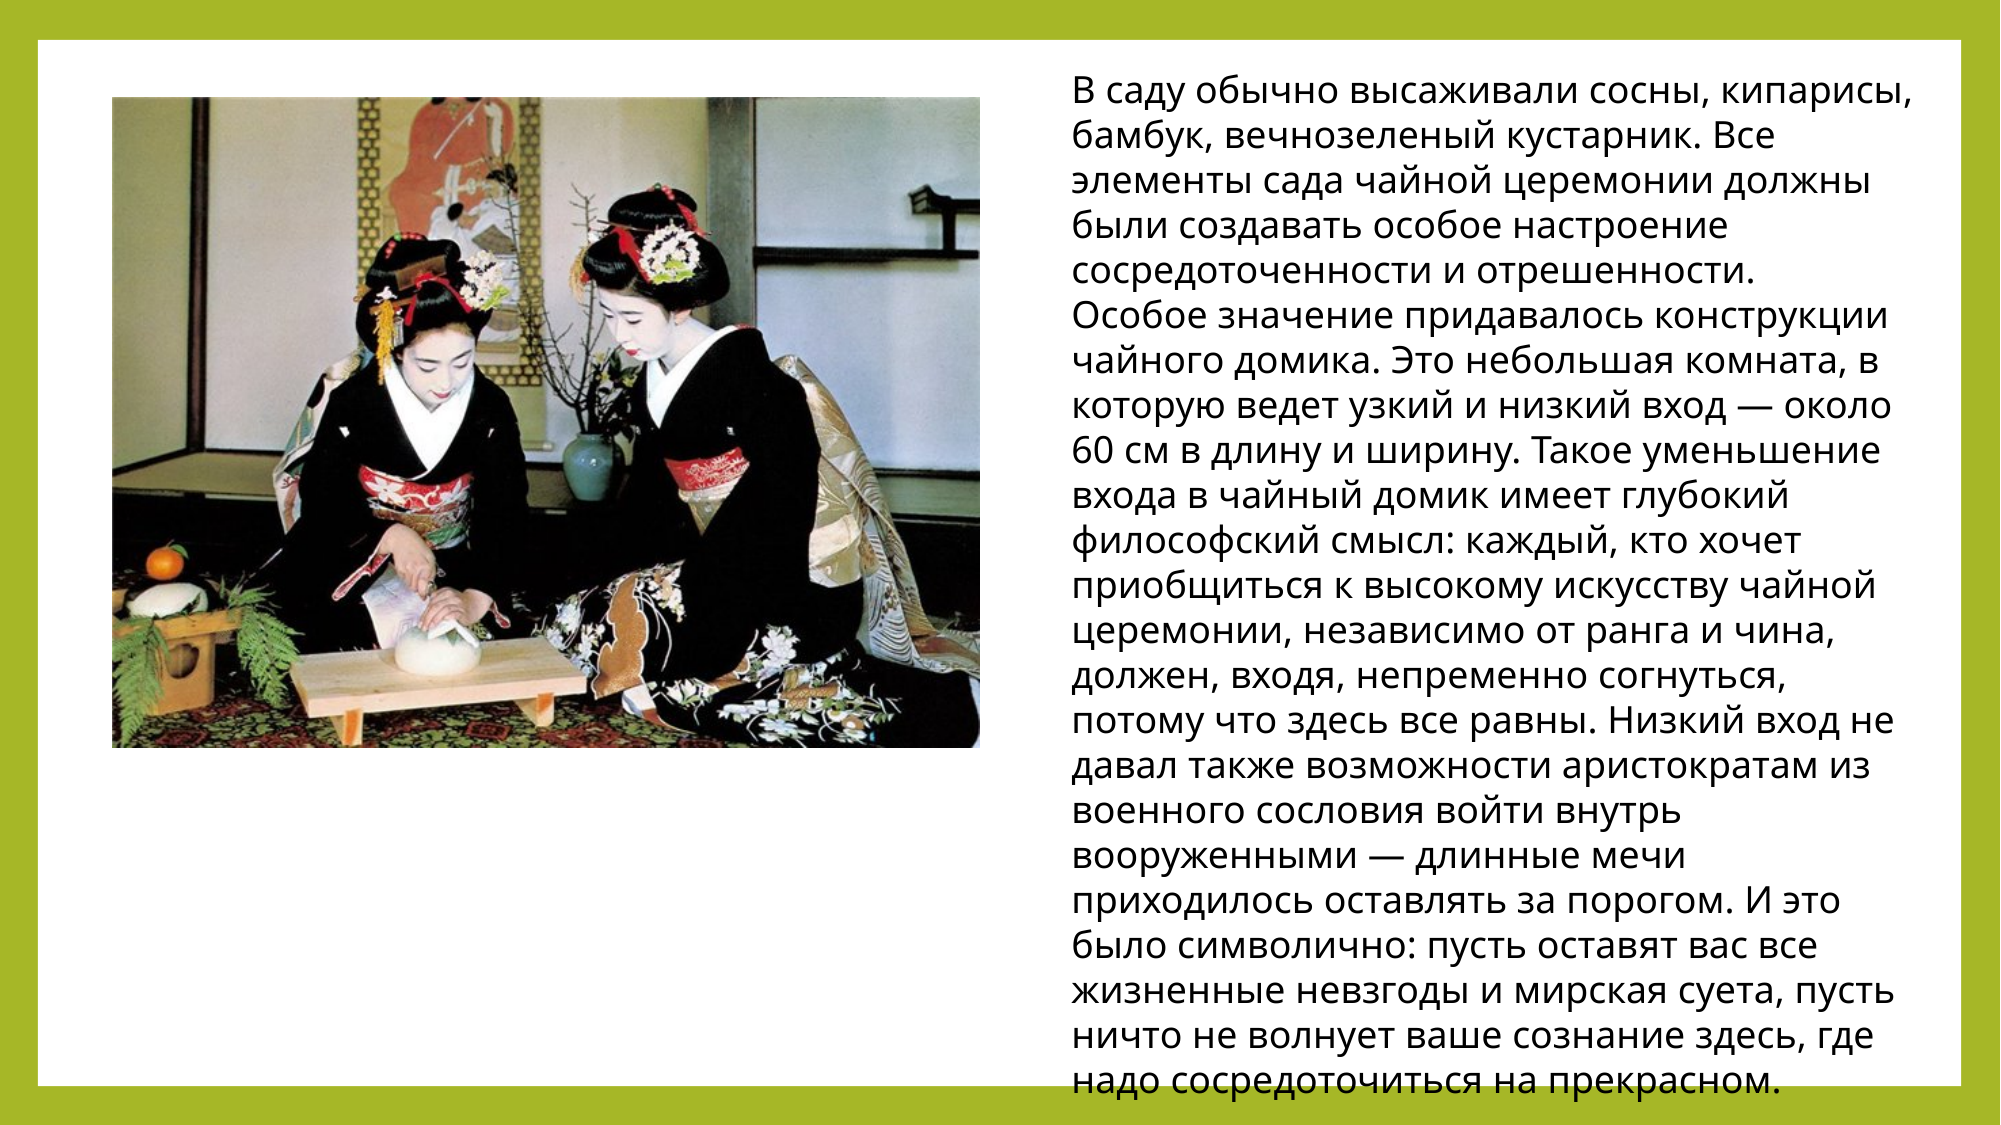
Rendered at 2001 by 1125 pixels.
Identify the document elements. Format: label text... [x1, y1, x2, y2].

picture [112, 97, 980, 749]
text_box В саду обычно высаживали сосны, кипарисы, бамбук, вечнозеленый кустарник. Все элементы сада чайной церемонии должны были создавать особое настроение сосредоточенности и отрешенности. Особое значение придавалось конструкции чайного домика. Это небольшая комната, в которую ведет узкий и низкий вход — около 60 см в длину и ширину. Такое уменьшение входа в чайный домик имеет глубокий философский смысл: каждый, кто хочет приобщиться к высокому искусству чайной церемонии, независимо от ранга и чина, должен, входя, непременно согнуться, потому что здесь все равны. Низкий вход не давал также возможности аристократам из военного сословия войти внутрь вооруженными — длинные мечи приходилось оставлять за порогом. И это было символично: пусть оставят вас все жизненные невзгоды и мирская суета, пусть ничто не волнует ваше сознание здесь, где надо сосредоточиться на прекрасном. [1056, 58, 1946, 1125]
